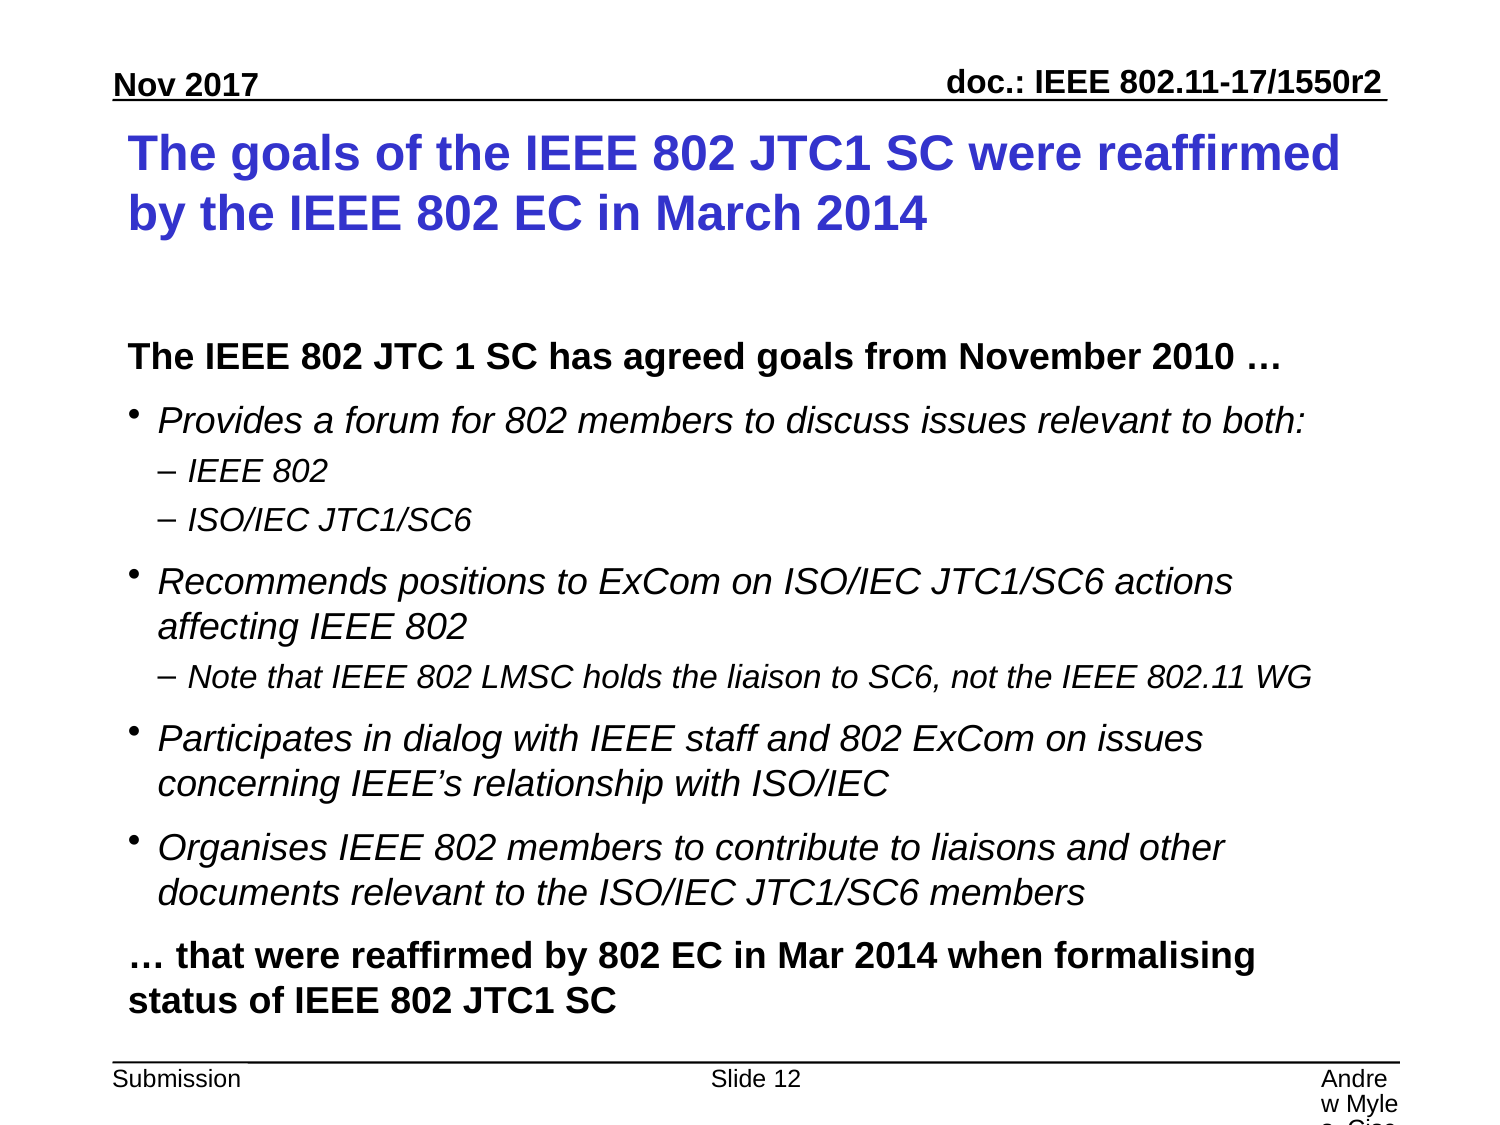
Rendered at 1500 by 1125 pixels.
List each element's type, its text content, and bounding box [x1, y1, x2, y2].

list The IEEE 802 JTC 1 SC has agreed goals from November 2010 … Provides a forum for 802 members to discuss issues relevant to both: IEEE 802 ISO/IEC JTC1/SC6 Recommends positions to ExCom on ISO/IEC JTC1/SC6 actions affecting IEEE 802 Note that IEEE 802 LMSC holds the liaison to SC6, not the IEEE 802.11 WG Participates in dialog with IEEE staff and 802 ExCom on issues concerning IEEE’s relationship with ISO/IEC Organises IEEE 802 members to contribute to liaisons and other documents relevant to the ISO/IEC JTC1/SC6 members … that were reaffirmed by 802 EC in Mar 2014 when formalising status of IEEE 802 JTC1 SC [112, 324, 1388, 1000]
title The goals of the IEEE 802 JTC1 SC were reaffirmed by the IEEE 802 EC in March 2014 [112, 112, 1388, 288]
slide_number Slide 12 [709, 1061, 803, 1093]
footer Andrew Myles, Cisco [1320, 1061, 1402, 1093]
